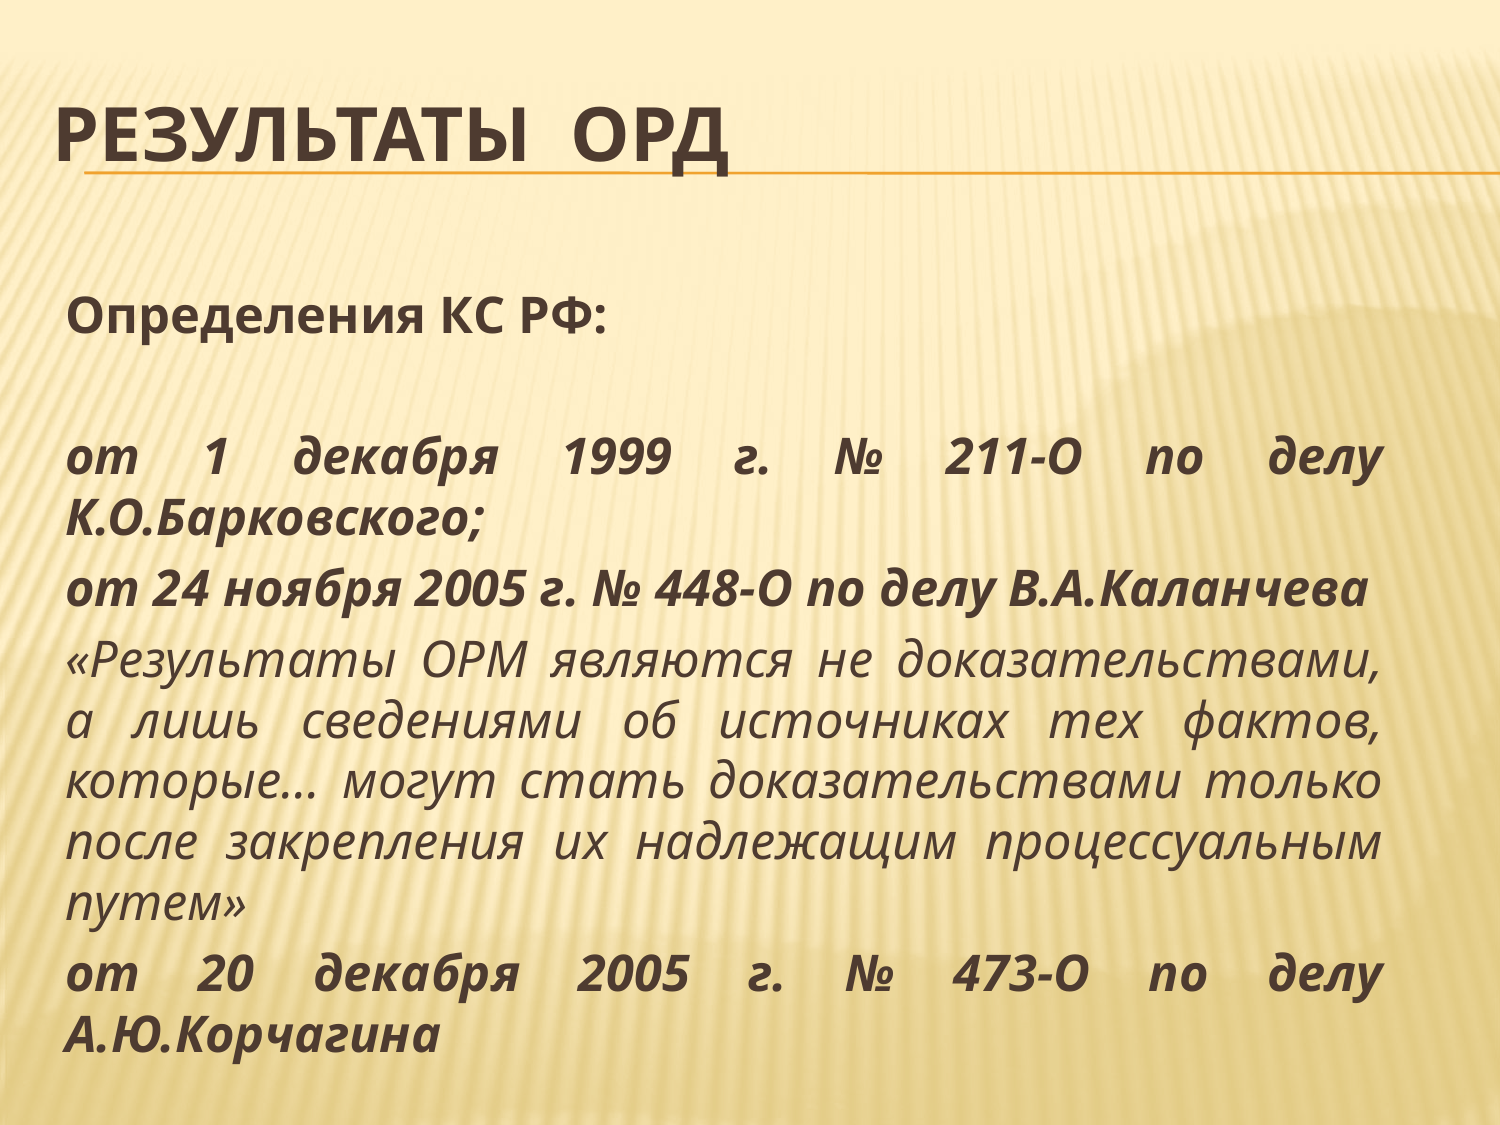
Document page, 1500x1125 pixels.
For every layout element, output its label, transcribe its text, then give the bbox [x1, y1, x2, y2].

list Определения КС РФ: от 1 декабря 1999 г. № 211-О по делу К.О.Барковского; от 24 ноября 2005 г. № 448-О по делу В.А.Каланчева «Результаты ОРМ являются не доказательствами, а лишь сведениями об источниках тех фактов, которые… могут стать доказательствами только после закрепления их надлежащим процессуальным путем» от 20 декабря 2005 г. № 473-О по делу А.Ю.Корчагина [0, 274, 1401, 1125]
title РЕЗУЛЬТАТЫ ОРД [37, 62, 1500, 200]
